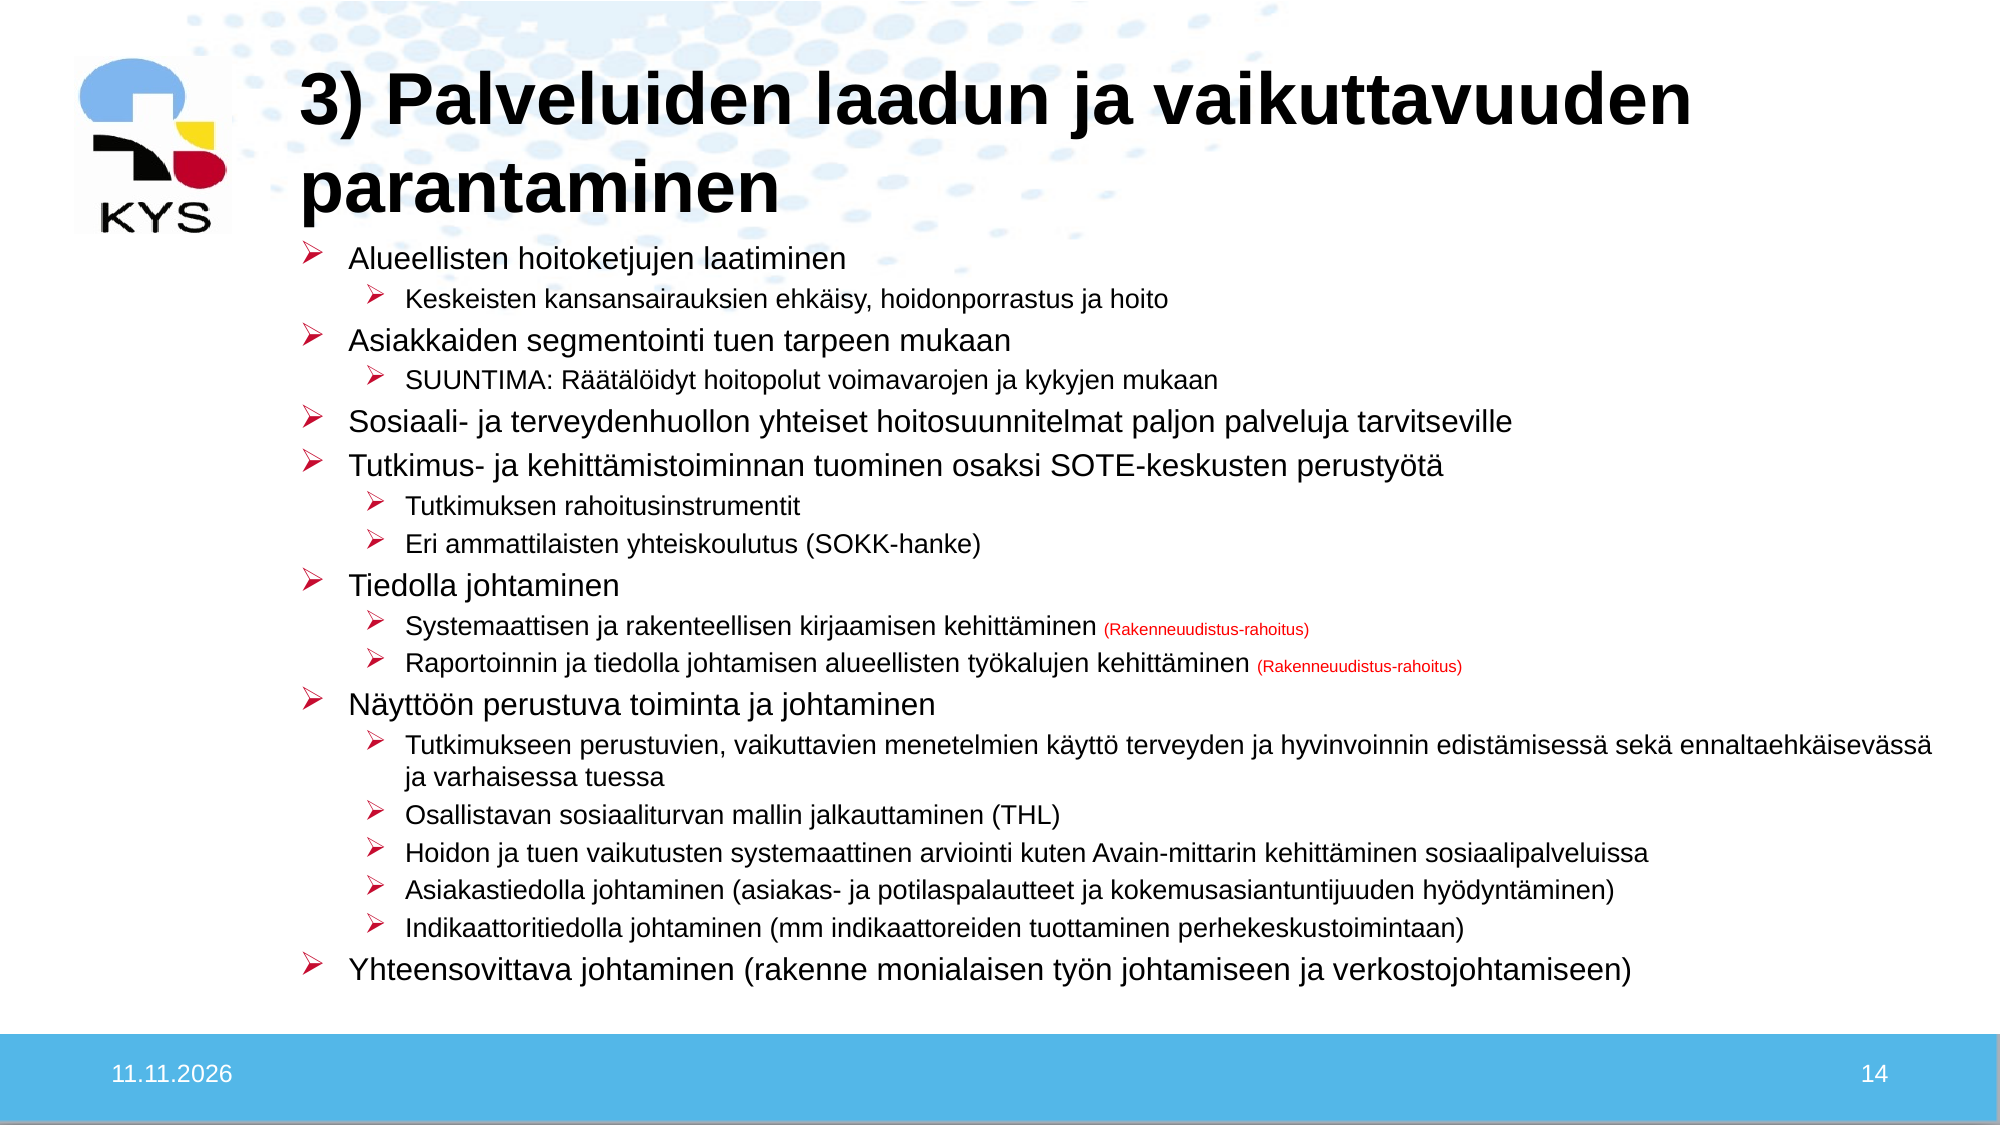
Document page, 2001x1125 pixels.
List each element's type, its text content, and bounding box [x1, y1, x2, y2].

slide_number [99, 1042, 567, 1103]
picture [74, 1, 2000, 348]
slide_number 14 [1433, 1042, 1900, 1103]
picture [0, 1034, 2000, 1125]
list Alueellisten hoitoketjujen laatiminen Keskeisten kansansairauksien ehkäisy, hoidonporrastus ja hoito Asiakkaiden segmentointi tuen tarpeen mukaan SUUNTIMA: Räätälöidyt hoitopolut voimavarojen ja kykyjen mukaan Sosiaali- ja terveydenhuollon yhteiset hoitosuunnitelmat paljon palveluja tarvitseville Tutkimus- ja kehittämistoiminnan tuominen osaksi SOTE-keskusten perustyötä Tutkimuksen rahoitusinstrumentit Eri ammattilaisten yhteiskoulutus (SOKK-hanke) Tiedolla johtaminen Systemaattisen ja rakenteellisen kirjaamisen kehittäminen (Rakenneuudistus-rahoitus) Raportoinnin ja tiedolla johtamisen alueellisten työkalujen kehittäminen (Rakenneuudistus-rahoitus) Näyttöön perustuva toiminta ja johtaminen Tutkimukseen perustuvien, vaikuttavien menetelmien käyttö terveyden ja hyvinvoinnin edistämisessä sekä ennaltaehkäisevässä ja varhaisessa tuessa Osallistavan sosiaaliturvan mallin jalkauttaminen (THL) Hoidon ja tuen vaikutusten systemaattinen arviointi kuten Avain-mittarin kehittäminen sosiaalipalveluissa Asiakastiedolla johtaminen (asiakas- ja potilaspalautteet ja kokemusasiantuntijuuden hyödyntäminen) Indikaattoritiedolla johtaminen (mm indikaattoreiden tuottaminen perhekeskustoimintaan) Yhteensovittava johtaminen (rakenne monialaisen työn johtamiseen ja verkostojohtamiseen) [288, 232, 1950, 1005]
title 3) Palveluiden laadun ja vaikuttavuuden parantaminen [288, 45, 1850, 232]
